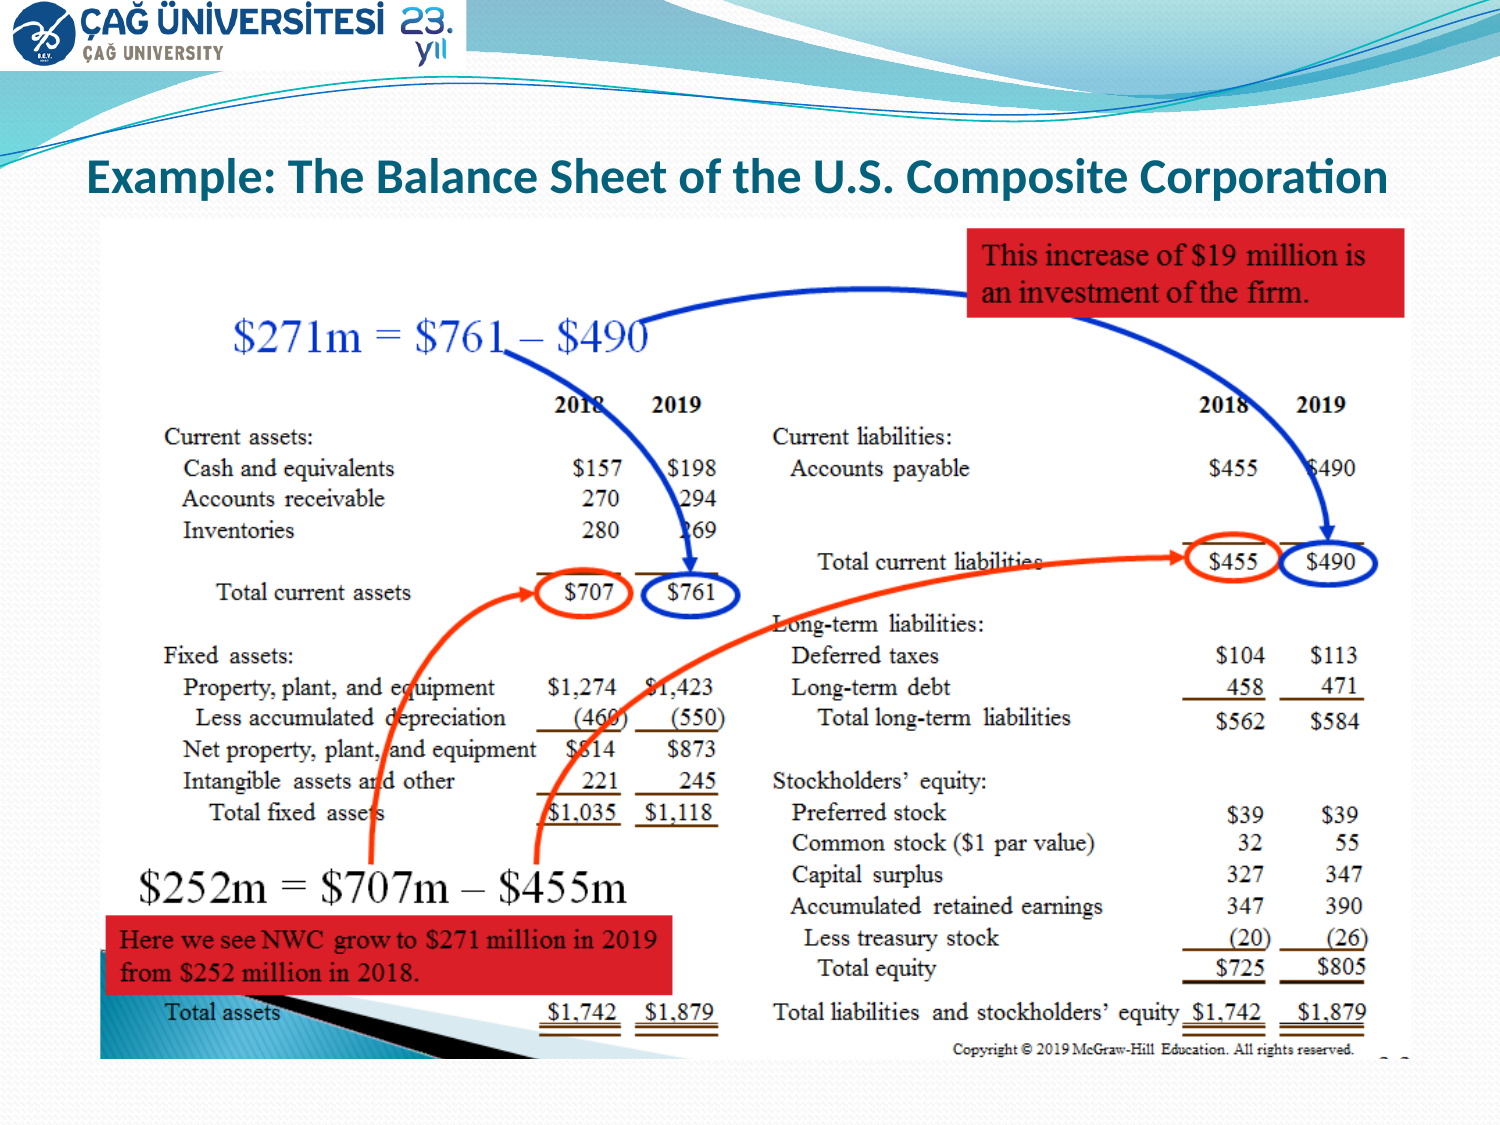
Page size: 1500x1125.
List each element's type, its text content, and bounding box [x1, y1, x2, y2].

picture [0, 0, 467, 71]
picture [100, 219, 1412, 1059]
title Example: The Balance Sheet of the U.S. Composite Corporation [68, 98, 1419, 204]
